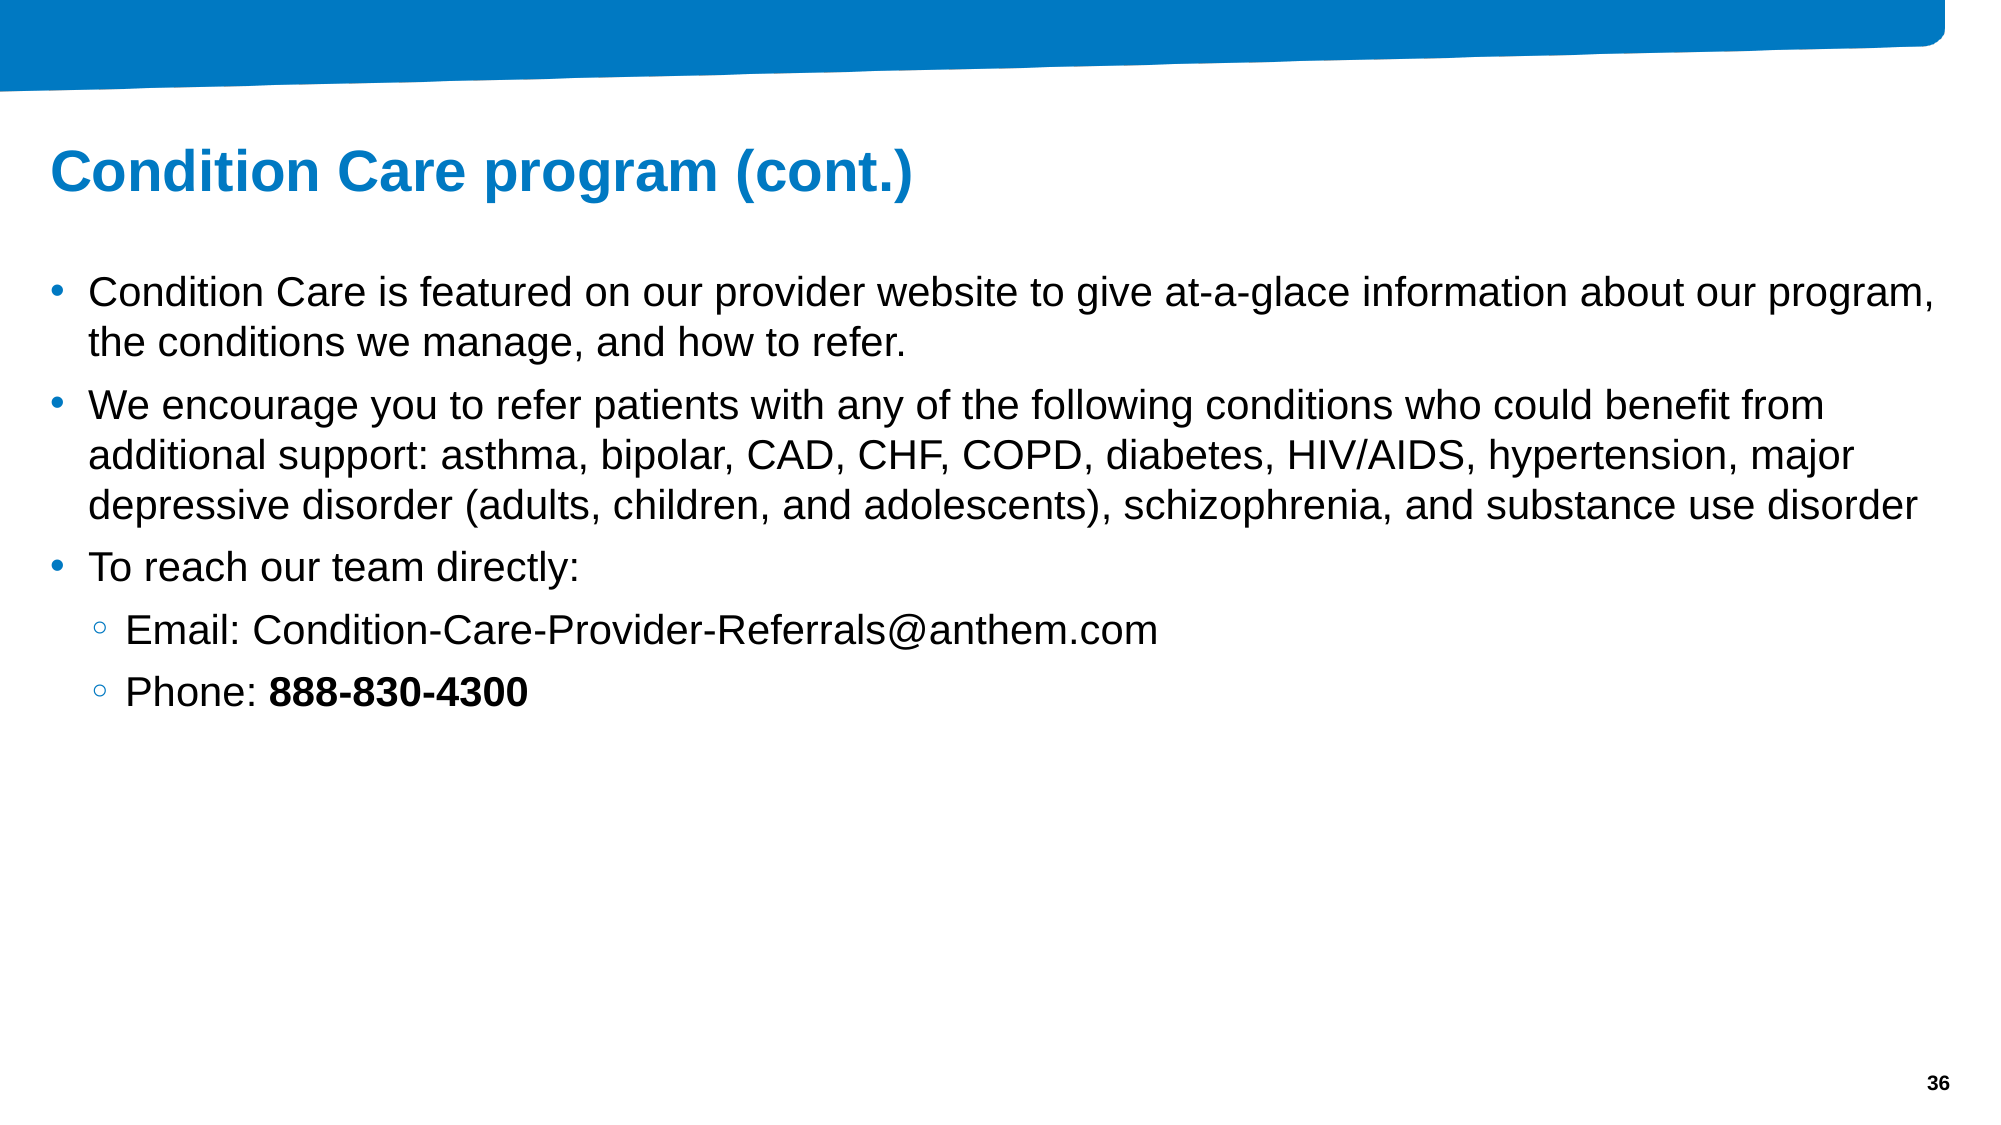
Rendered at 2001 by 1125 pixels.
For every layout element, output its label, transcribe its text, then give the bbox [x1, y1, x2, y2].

title Condition Care program (cont.) [50, 93, 1940, 244]
slide_number 36 [1850, 1065, 1950, 1096]
list Condition Care is featured on our provider website to give at-a-glace information about our program, the conditions we manage, and how to refer. We encourage you to refer patients with any of the following conditions who could benefit from additional support: asthma, bipolar, CAD, CHF, COPD, diabetes, HIV/AIDS, hypertension, major depressive disorder (adults, children, and adolescents), schizophrenia, and substance use disorder To reach our team directly: Email: Condition-Care-Provider-Referrals@anthem.com Phone: 888-830-4300 [50, 264, 1940, 1021]
picture [0, 0, 1945, 92]
